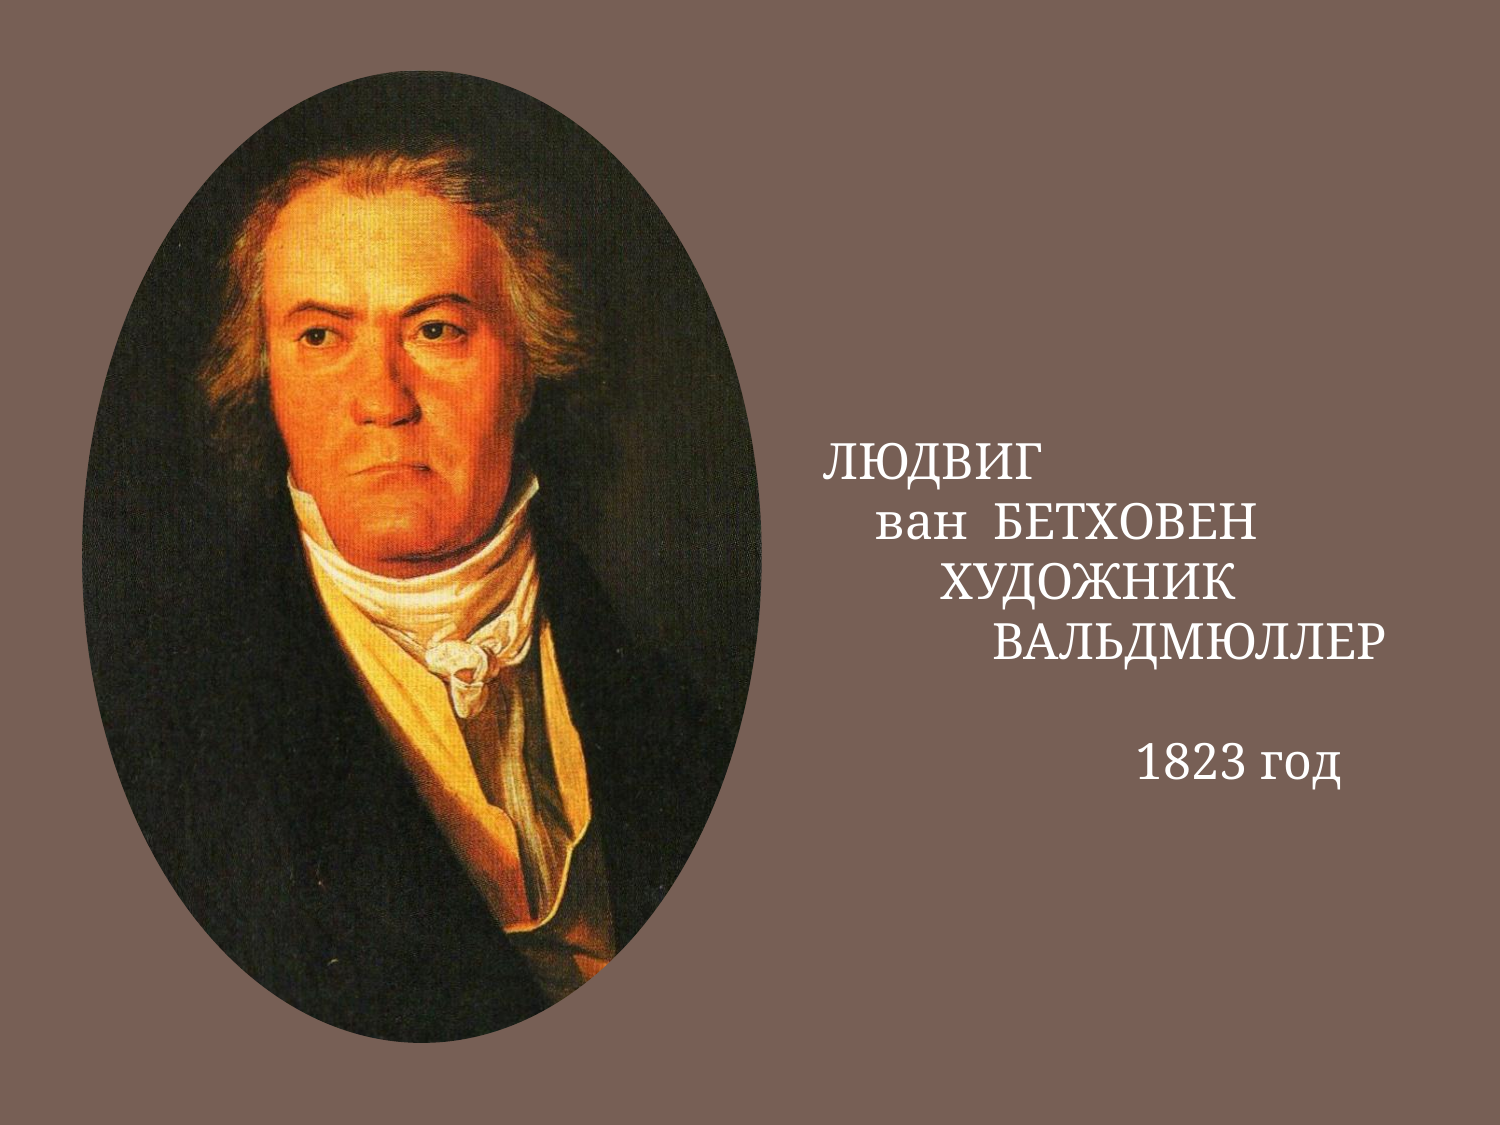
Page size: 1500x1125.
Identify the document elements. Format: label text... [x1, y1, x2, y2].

picture [81, 69, 763, 1044]
text_box ЛЮДВИГ ван БЕТХОВЕН ХУДОЖНИК ВАЛЬДМЮЛЛЕР 1823 год [808, 421, 1465, 797]
